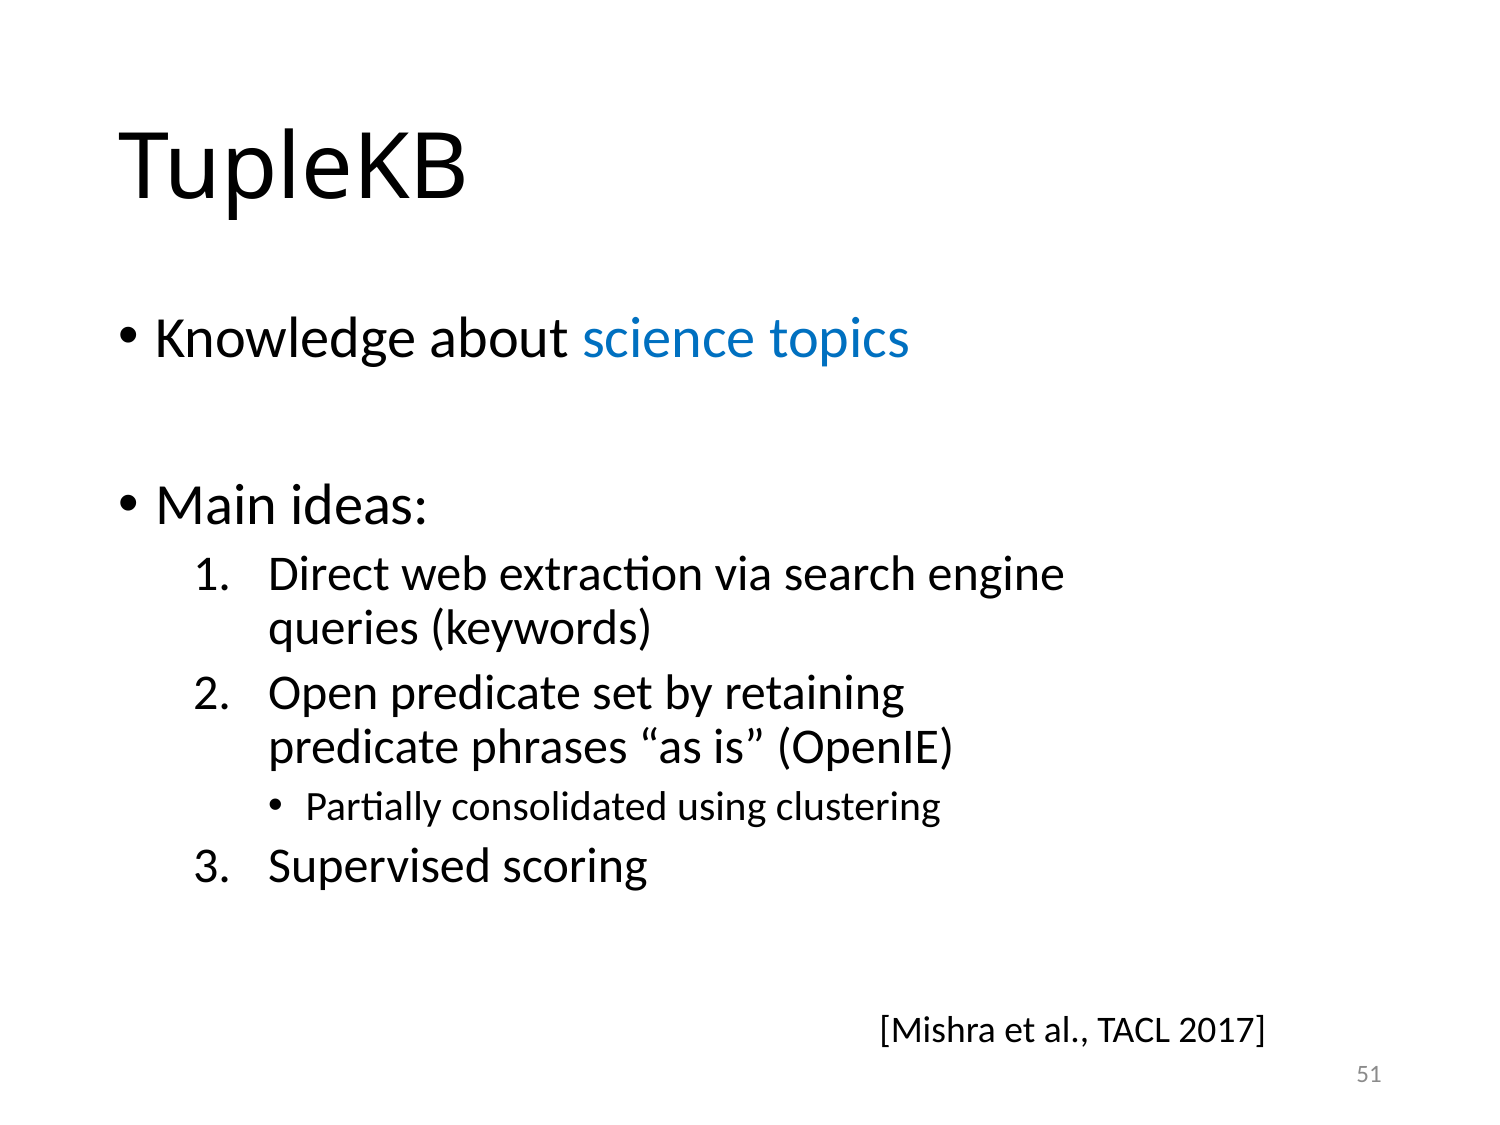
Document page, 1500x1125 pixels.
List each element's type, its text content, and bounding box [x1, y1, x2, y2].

list Knowledge about science topics Main ideas: Direct web extraction via search engine queries (keywords) Open predicate set by retaining predicate phrases “as is” (OpenIE) Partially consolidated using clustering Supervised scoring [103, 299, 1123, 931]
title TupleKB [103, 59, 1397, 278]
slide_number 51 [1059, 1042, 1397, 1103]
text_box [Mishra et al., TACL 2017] [864, 997, 1282, 1058]
